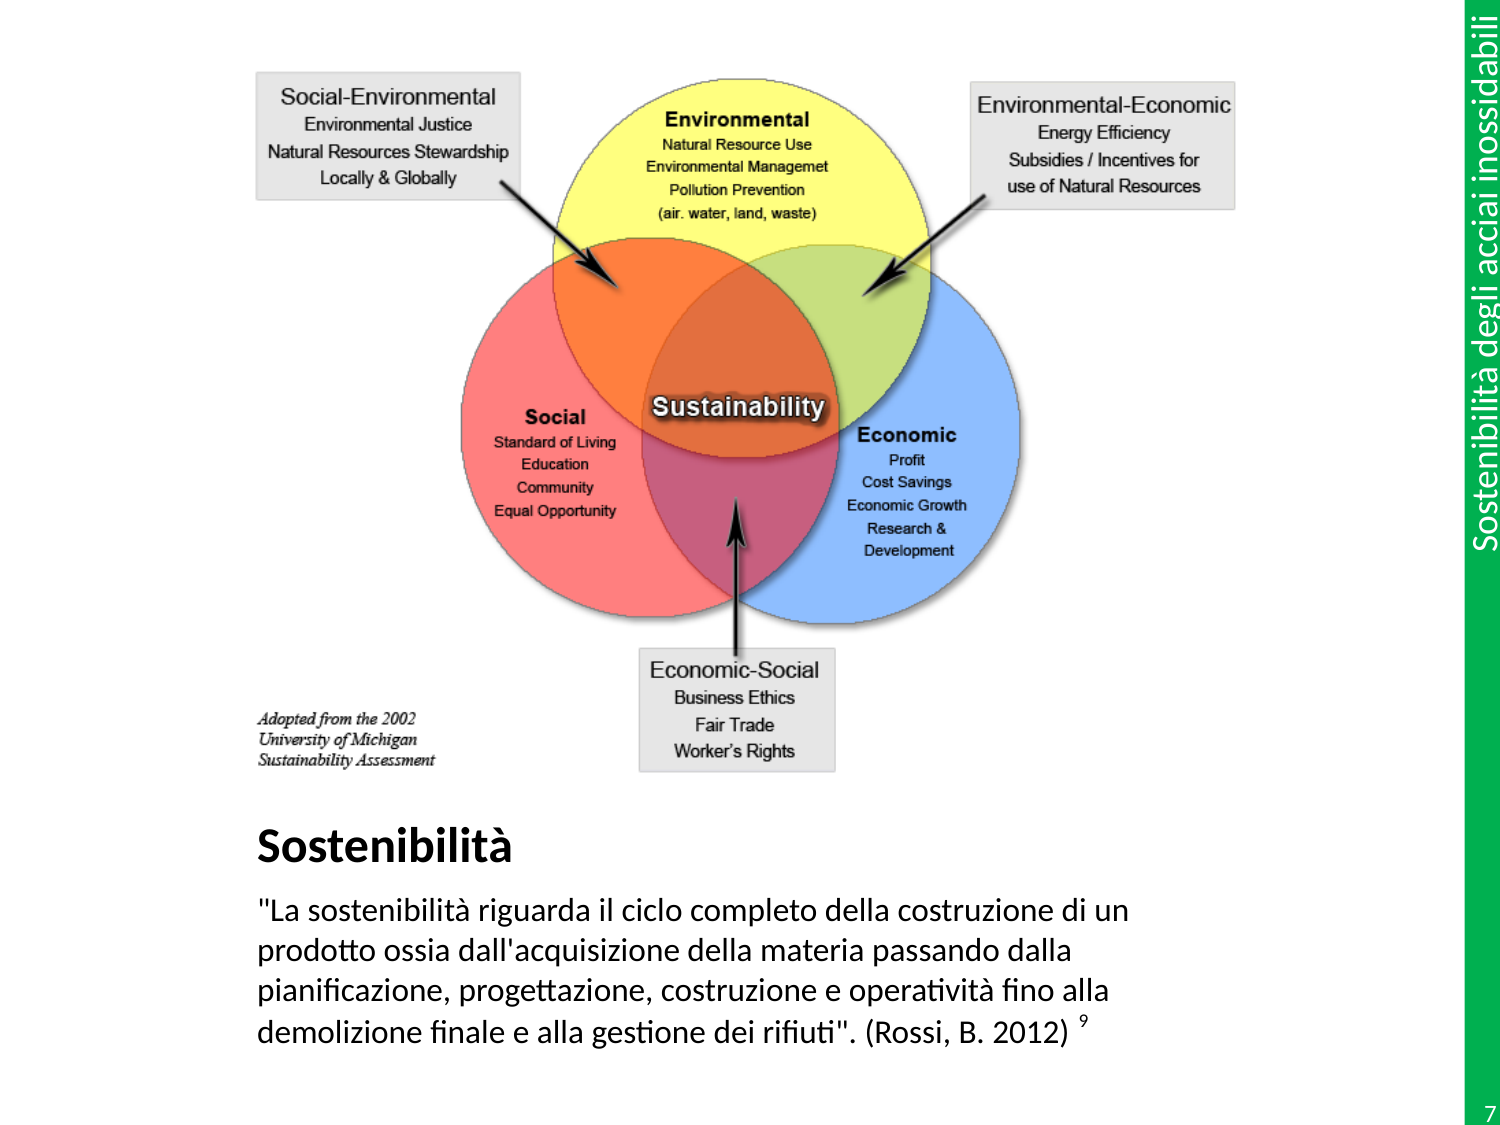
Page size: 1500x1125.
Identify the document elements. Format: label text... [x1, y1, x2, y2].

picture [241, 54, 1252, 785]
title Sostenibilità [241, 793, 1251, 880]
list "La sostenibilità riguarda il ciclo completo della costruzione di un prodotto ossia dall'acquisizione della materia passando dalla pianificazione, progettazione, costruzione e operatività fino alla demolizione finale e alla gestione dei rifiuti". (Rossi, B. 2012) 9 [241, 880, 1252, 1013]
slide_number 7 [1446, 1082, 1500, 1125]
